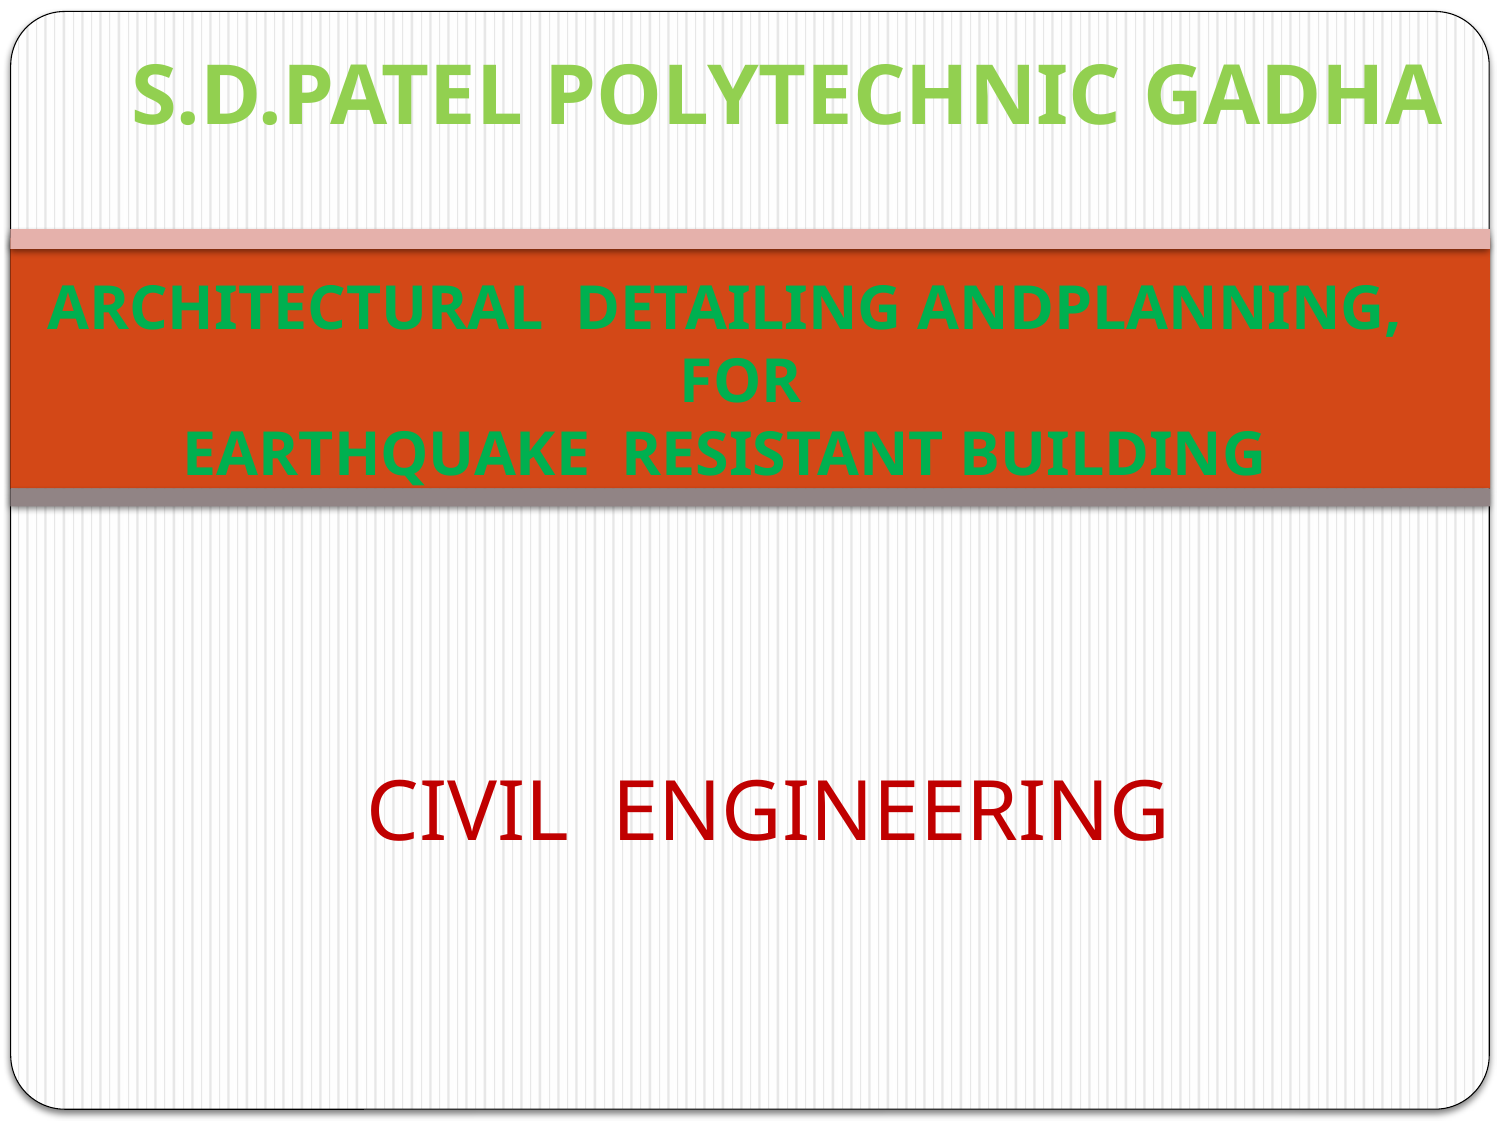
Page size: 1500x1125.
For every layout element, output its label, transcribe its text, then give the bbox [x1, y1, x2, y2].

text_box CIVIL ENGINEERING [212, 750, 1325, 865]
text_box S.D.PATEL POLYTECHNIC GADHA [112, 0, 1463, 183]
title ARCHITECTURAL DETAILING ANDPLANNING, FOR EARTHQUAKE RESISTANT BUILDING [0, 162, 1450, 675]
text_box [224, 418, 1275, 707]
